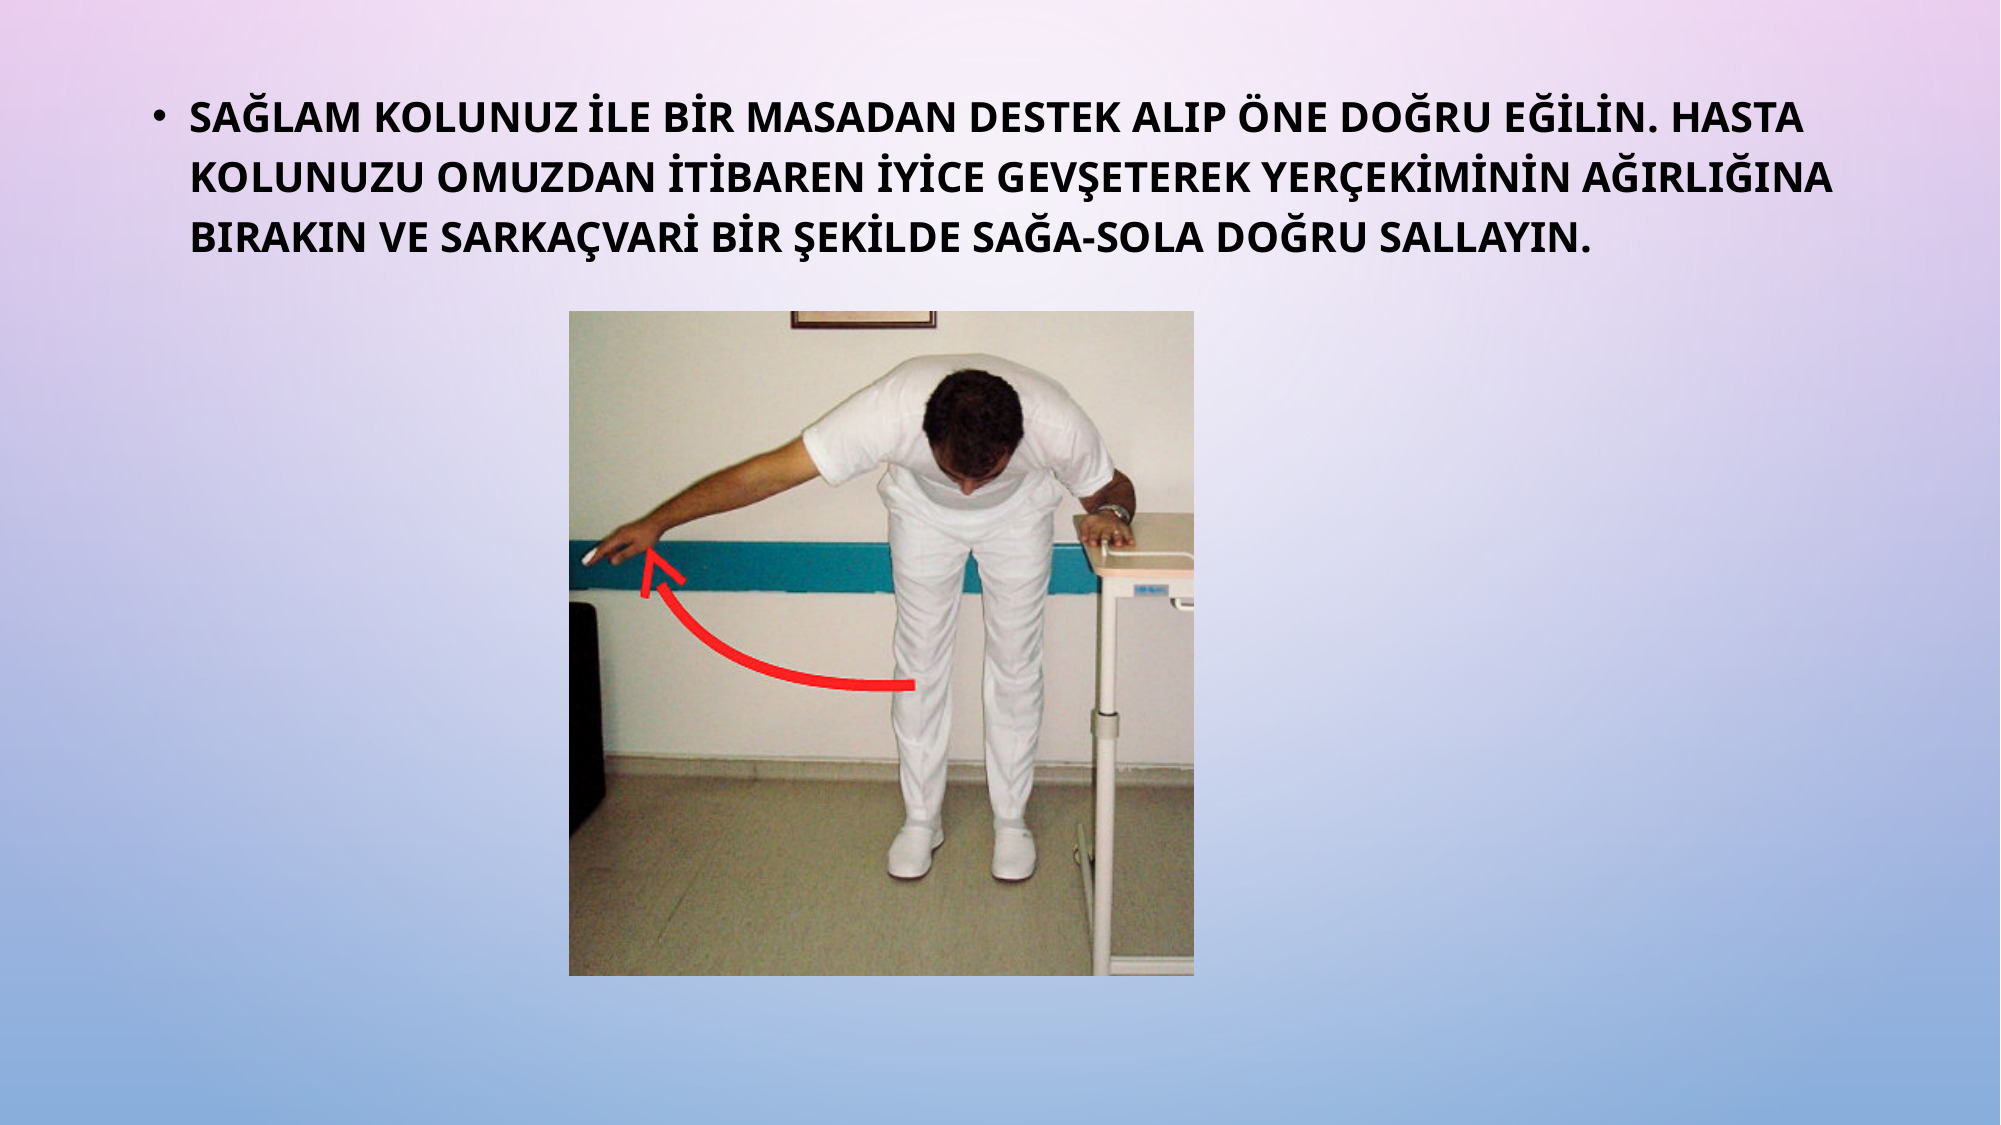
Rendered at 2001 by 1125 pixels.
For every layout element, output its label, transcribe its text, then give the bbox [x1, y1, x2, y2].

list Sağlam kolunuz ile bir masadan destek alıp öne doğru eğilin. Hasta kolunuzu omuzdan itibaren iyice gevşeterek yerçekiminin ağırlığına bırakın ve sarkaçvari bir şekilde sağa-sola doğru sallayın. [137, 73, 1863, 1014]
picture [568, 311, 1195, 976]
list Yüzüstü yatın. Hasta kolunuzu düz bir şekilde geriye doğru kaldırın. [0, 0, 2000, 615]
